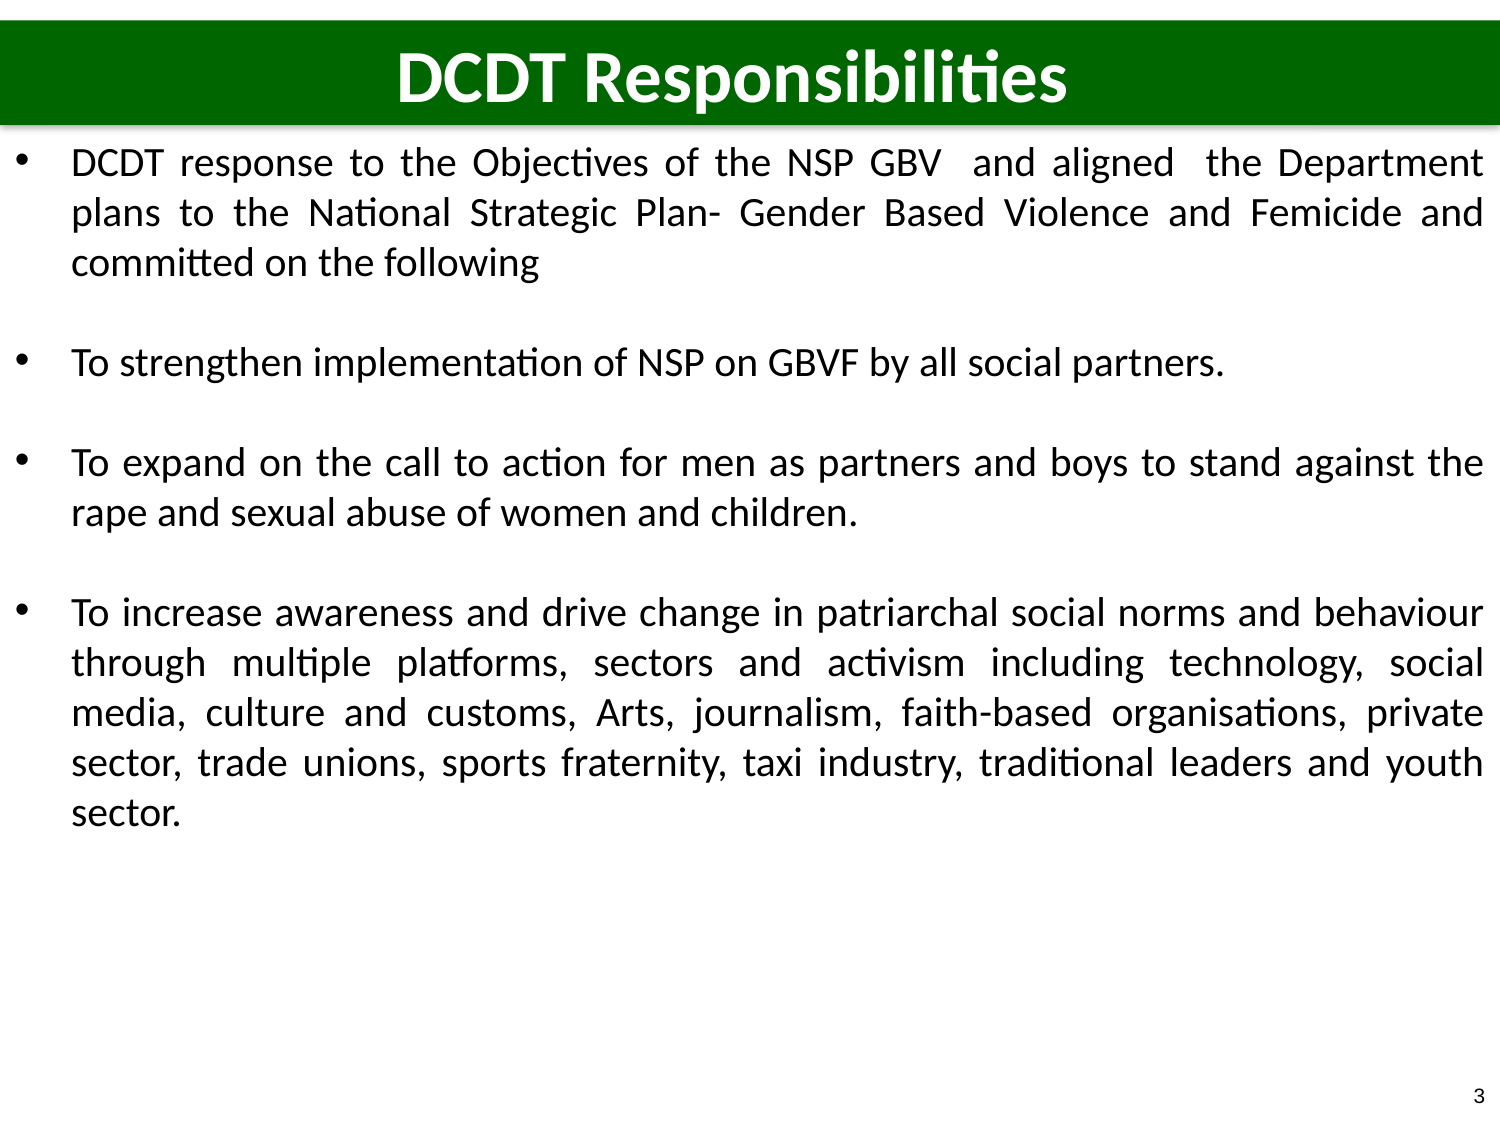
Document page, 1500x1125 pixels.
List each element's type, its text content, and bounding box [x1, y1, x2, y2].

text_box DCDT Responsibilities [0, 20, 1500, 120]
text_box DCDT response to the Objectives of the NSP GBV and aligned the Department plans to the National Strategic Plan- Gender Based Violence and Femicide and committed on the following To strengthen implementation of NSP on GBVF by all social partners. To expand on the call to action for men as partners and boys to stand against the rape and sexual abuse of women and children. To increase awareness and drive change in patriarchal social norms and behaviour through multiple platforms, sectors and activism including technology, social media, culture and customs, Arts, journalism, faith-based organisations, private sector, trade unions, sports fraternity, taxi industry, traditional leaders and youth sector. [0, 127, 1500, 843]
slide_number 3 [1446, 1074, 1500, 1125]
